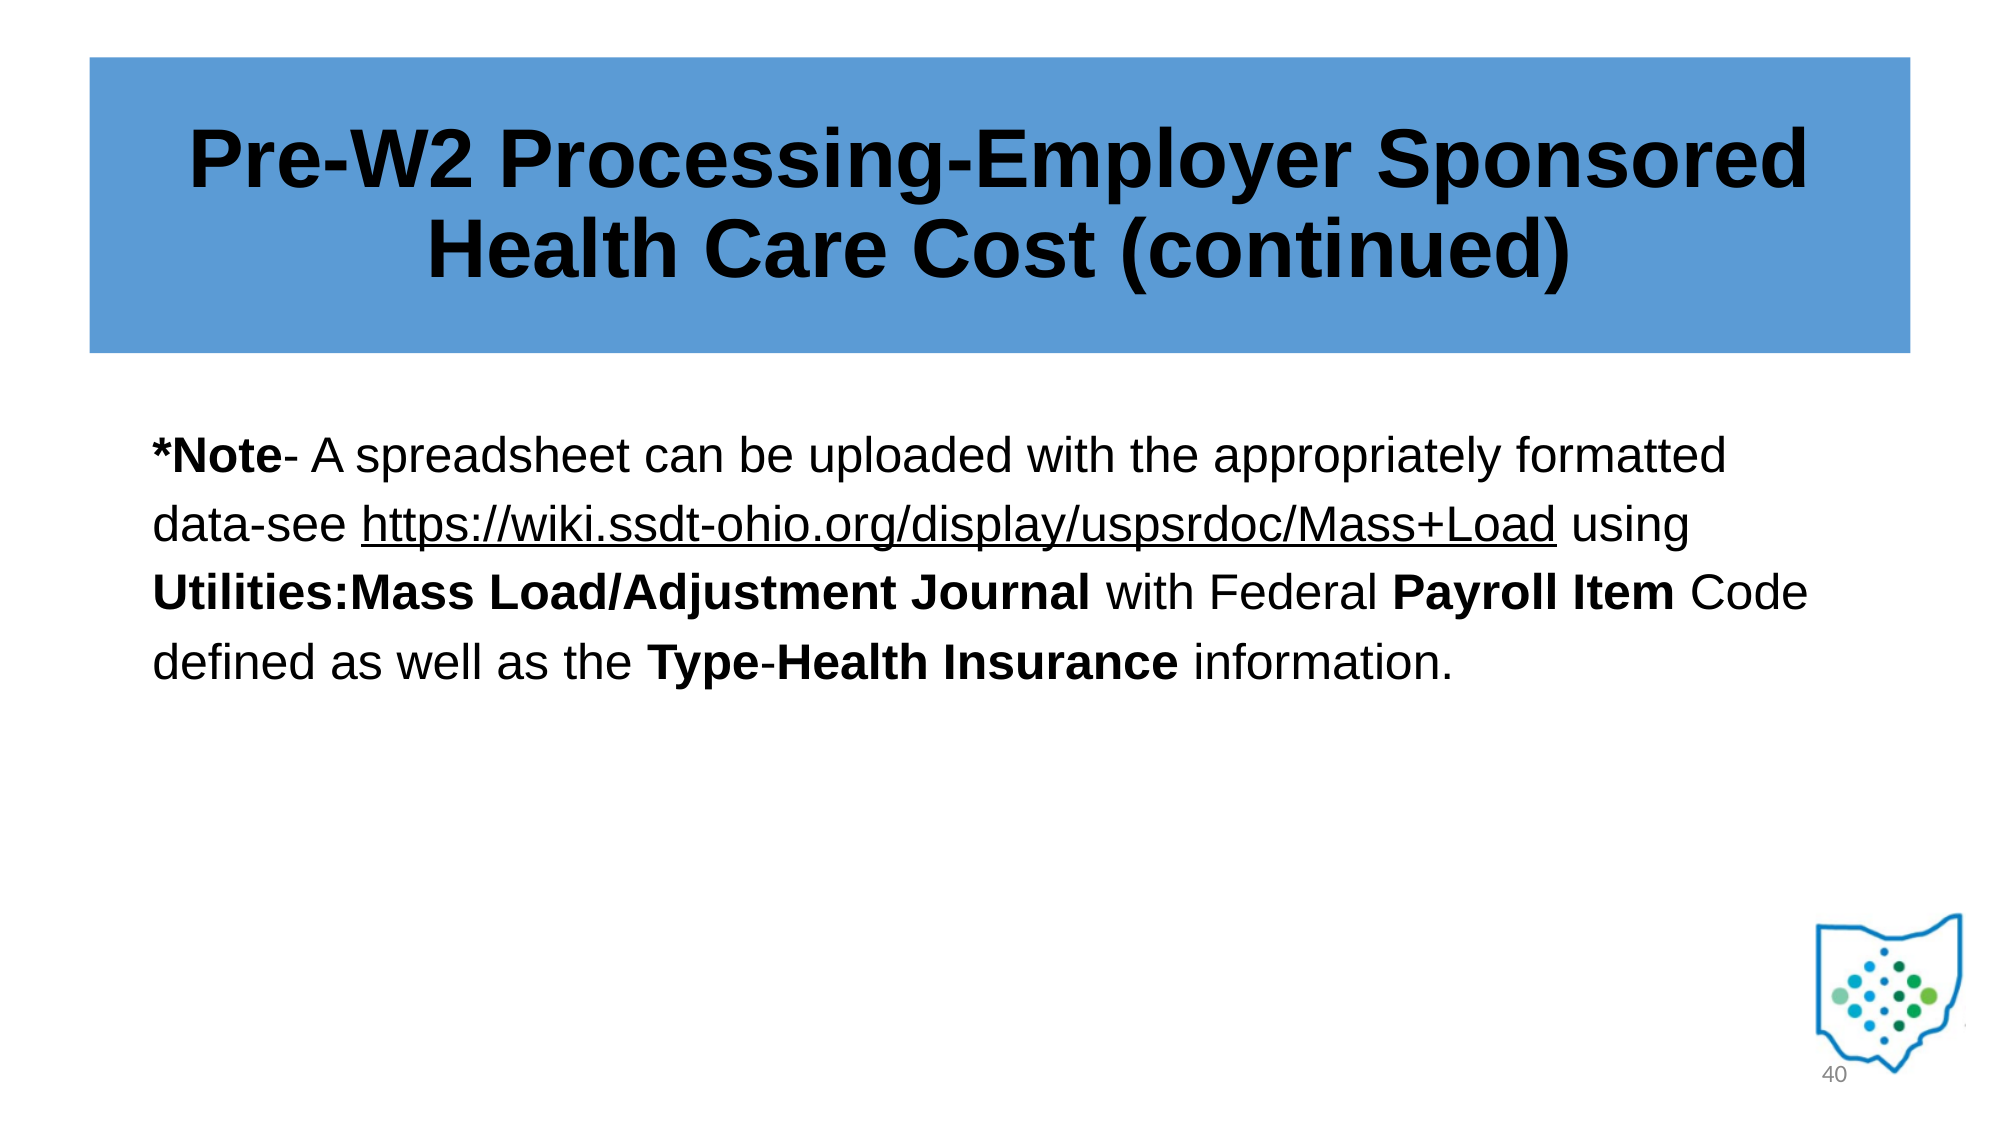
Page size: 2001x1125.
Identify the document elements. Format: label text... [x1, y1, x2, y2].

title Pre-W2 Processing-Employer Sponsored Health Care Cost (continued) [137, 96, 1863, 314]
text_box [89, 57, 1911, 354]
list *Note- A spreadsheet can be uploaded with the appropriately formatted data-see https://wiki.ssdt-ohio.org/display/uspsrdoc/Mass+Load using Utilities:Mass Load/Adjustment Journal with Federal Payroll Item Code defined as well as the Type-Health Insurance information. [137, 367, 1863, 1077]
slide_number 40 [1412, 1042, 1863, 1103]
picture [1813, 911, 1966, 1077]
